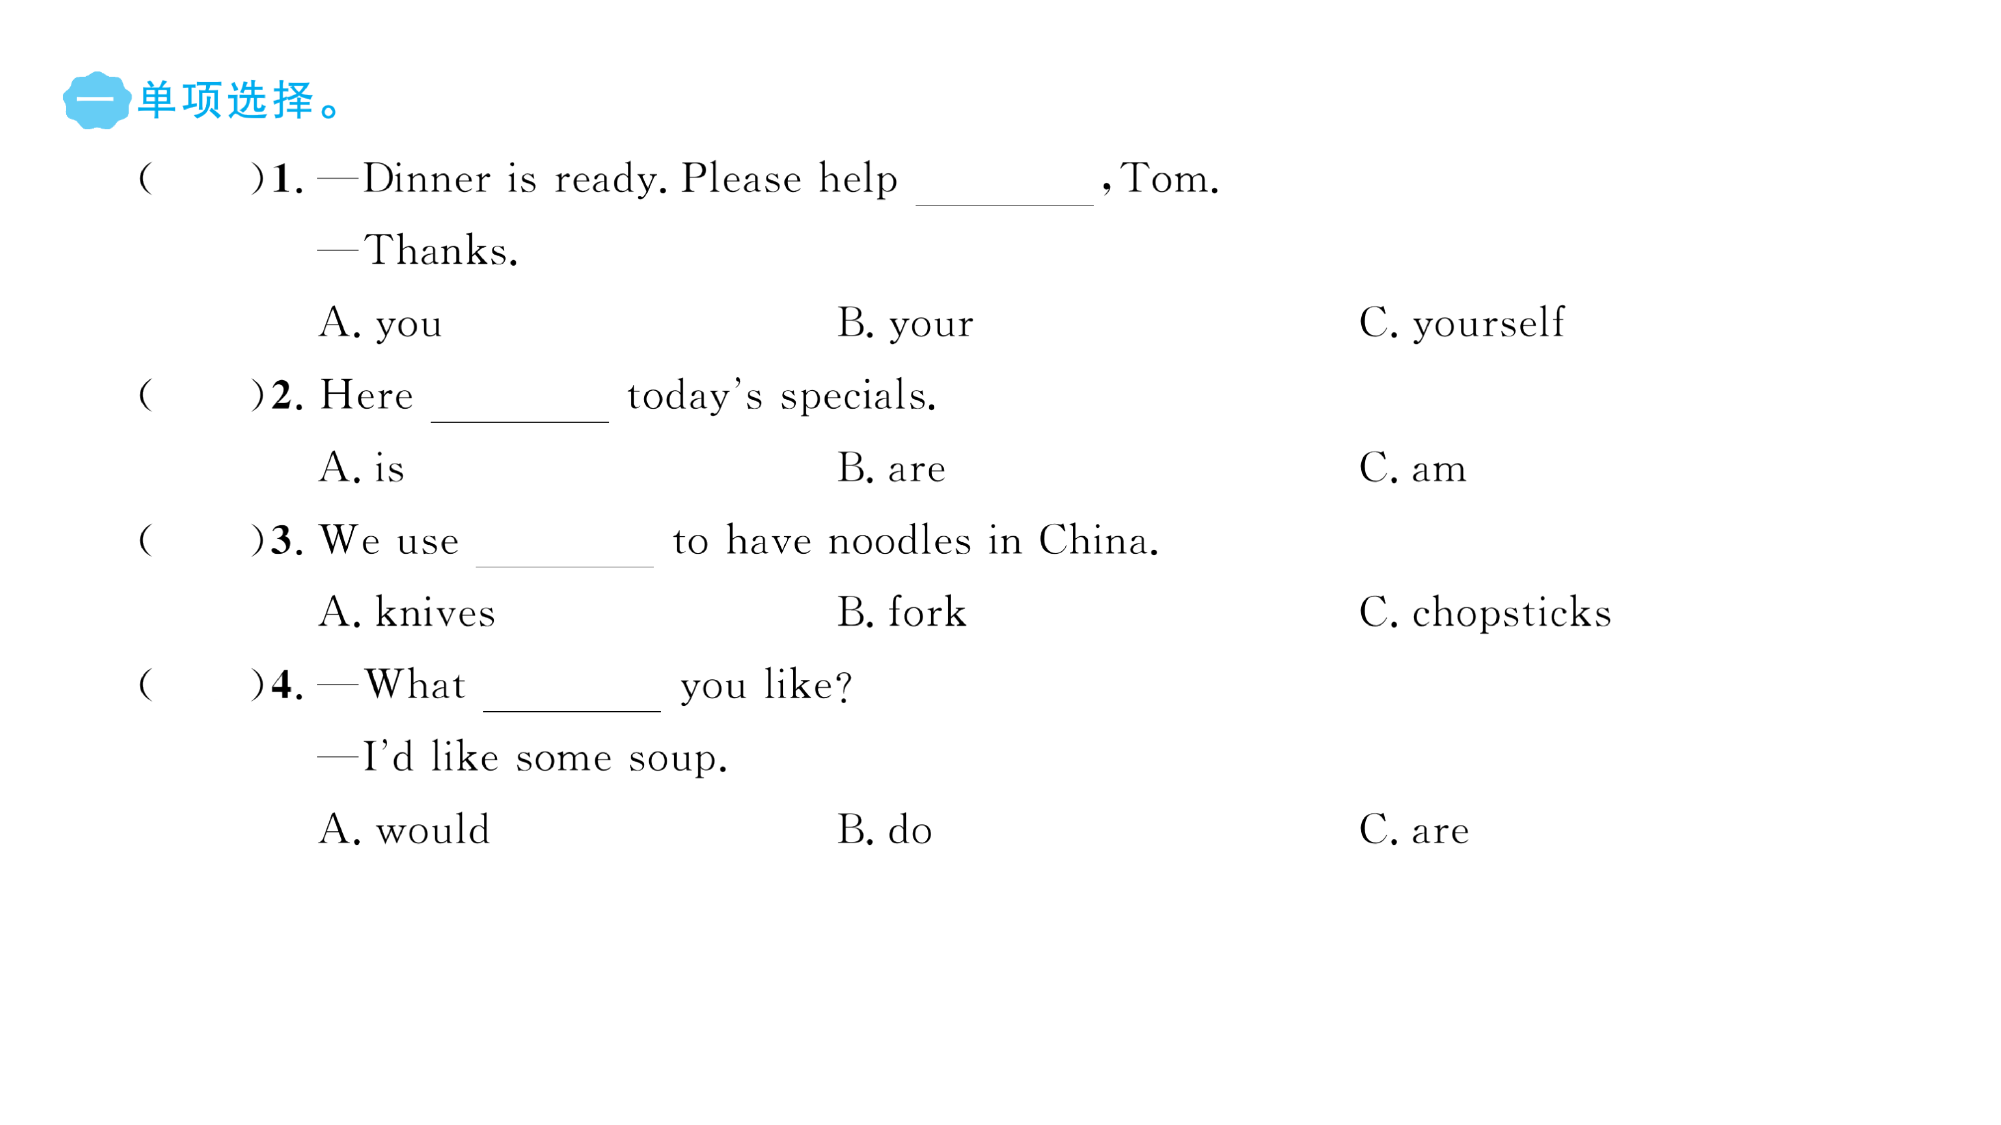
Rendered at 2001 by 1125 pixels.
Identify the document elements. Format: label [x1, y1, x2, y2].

picture [58, 58, 1949, 869]
